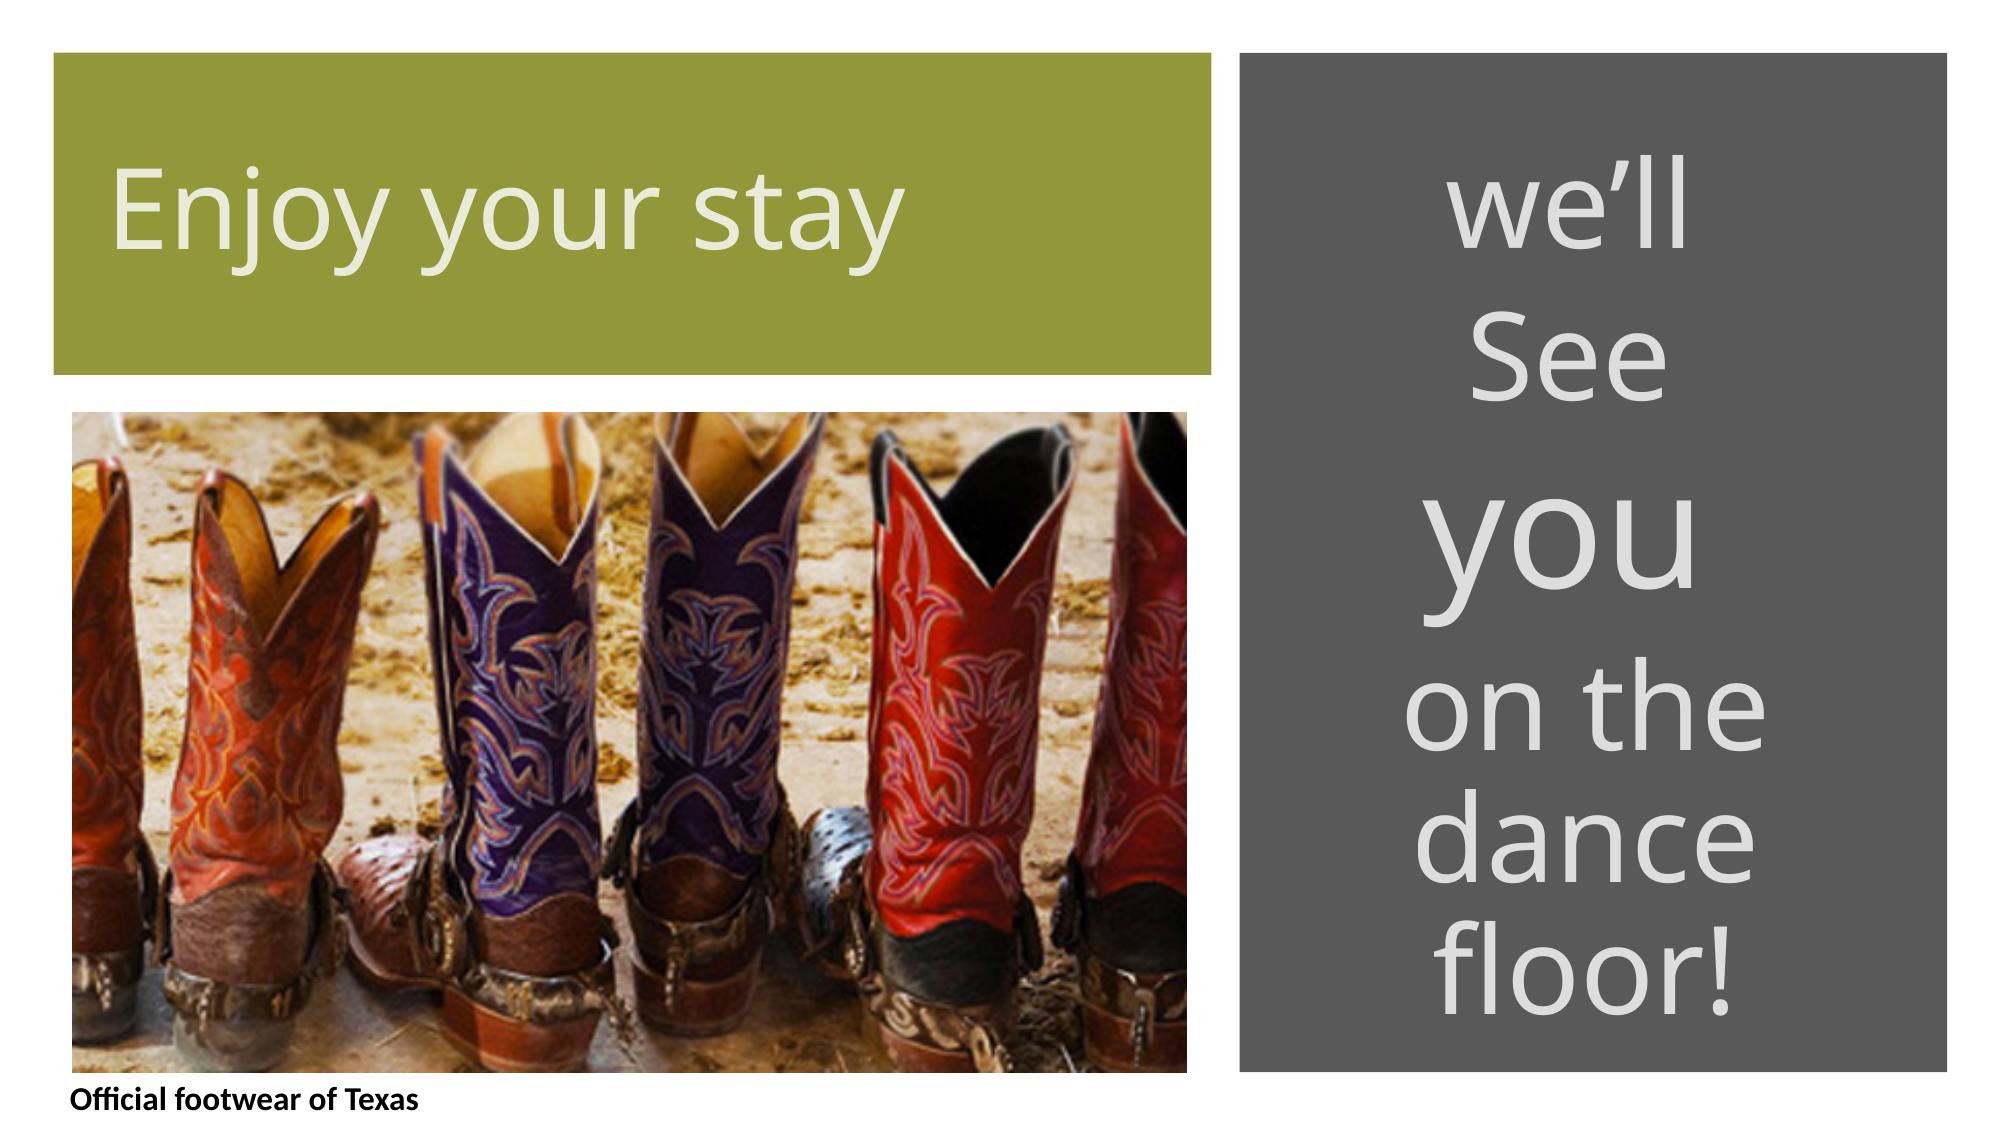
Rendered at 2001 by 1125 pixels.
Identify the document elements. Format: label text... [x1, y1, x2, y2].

text_box we’ll See you on the dance floor! [1231, 134, 1940, 1055]
text_box [53, 52, 1212, 376]
text_box Official footwear of Texas [55, 1069, 435, 1124]
text_box [1239, 52, 1948, 1073]
picture [72, 411, 1187, 1073]
title Enjoy your stay [91, 134, 1174, 402]
